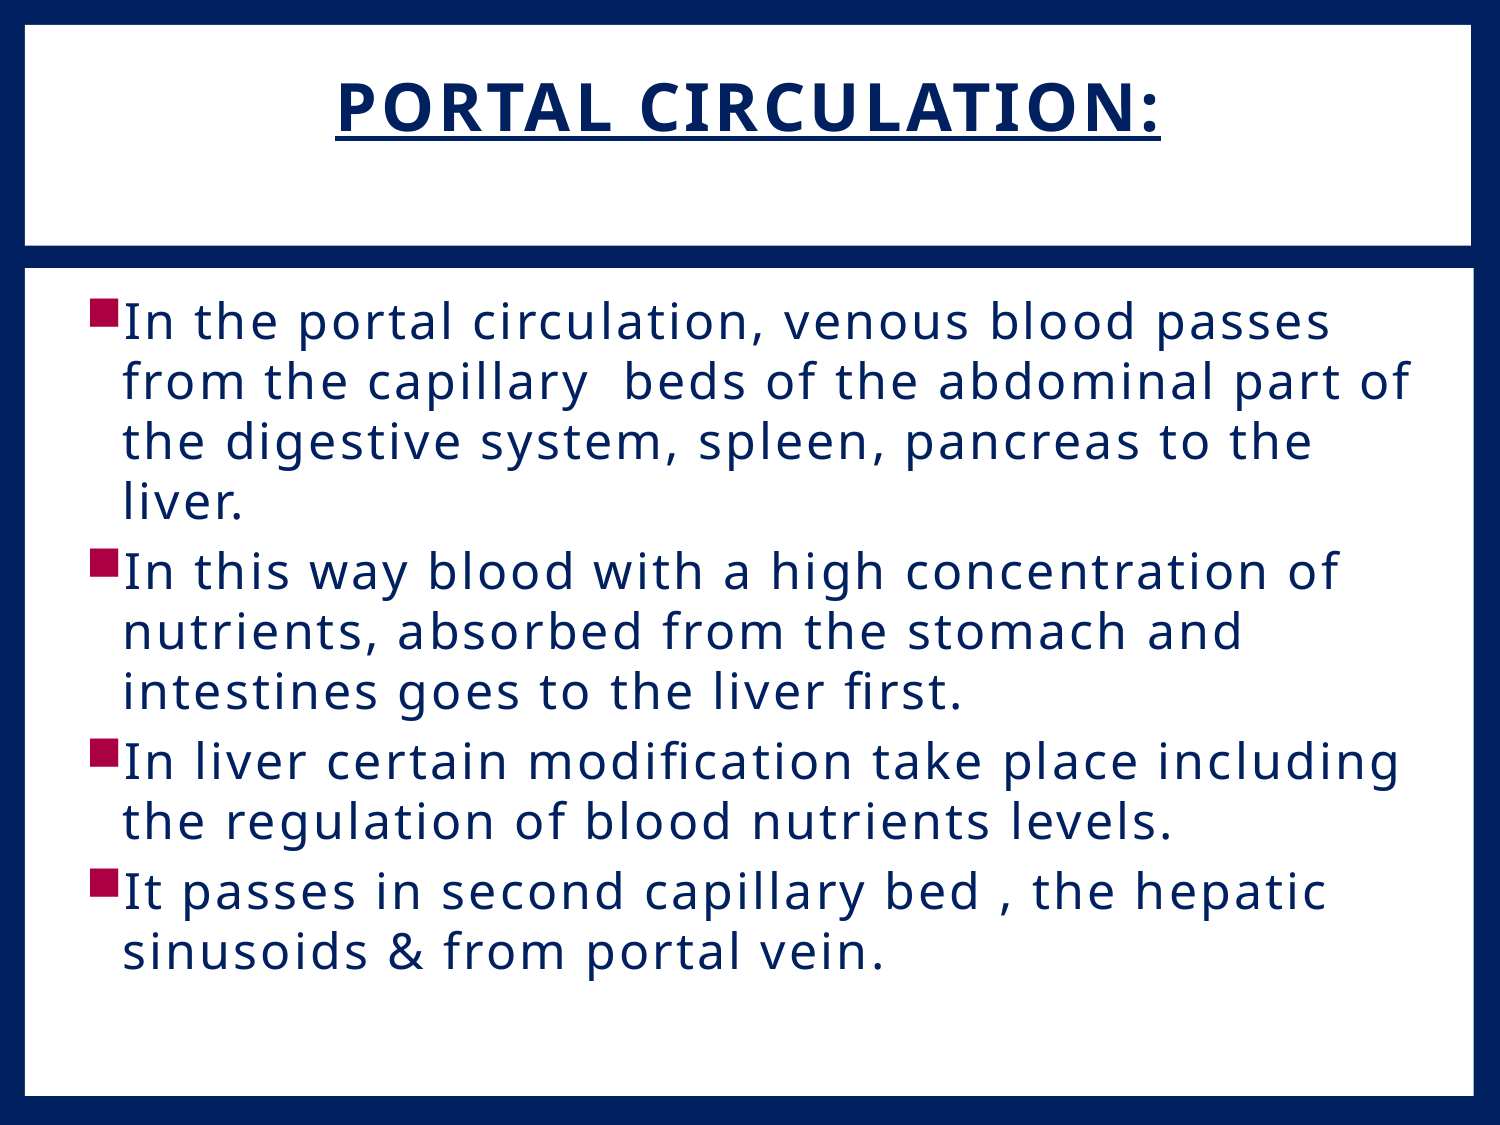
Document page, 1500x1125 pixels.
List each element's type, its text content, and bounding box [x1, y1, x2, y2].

list In the portal circulation, venous blood passes from the capillary beds of the abdominal part of the digestive system, spleen, pancreas to the liver. In this way blood with a high concentration of nutrients, absorbed from the stomach and intestines goes to the liver first. In liver certain modification take place including the regulation of blood nutrients levels. It passes in second capillary bed , the hepatic sinusoids & from portal vein. [62, 281, 1442, 1005]
title PORTAL CIRCULATION: [62, 58, 1438, 232]
